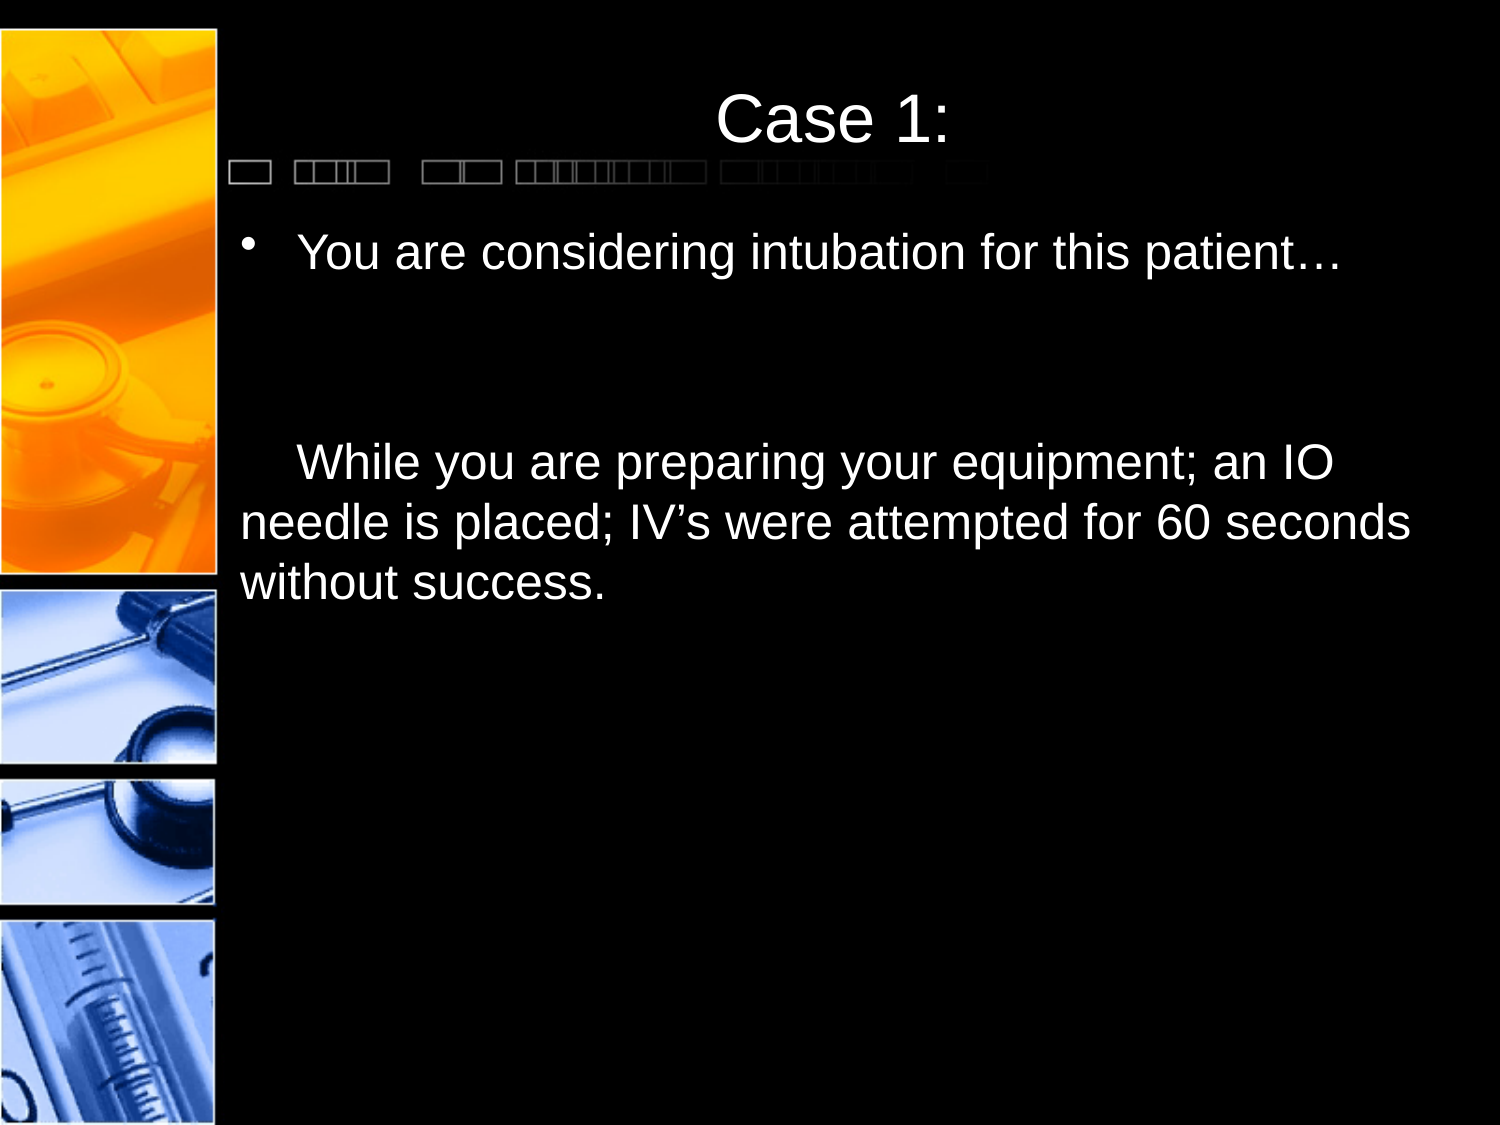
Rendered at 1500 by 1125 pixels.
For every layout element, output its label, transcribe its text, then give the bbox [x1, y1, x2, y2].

title Case 1: [225, 32, 1463, 198]
list You are considering intubation for this patient… While you are preparing your equipment; an IO needle is placed; IV’s were attempted for 60 seconds without success. [225, 211, 1463, 1025]
picture [0, 0, 1500, 1125]
